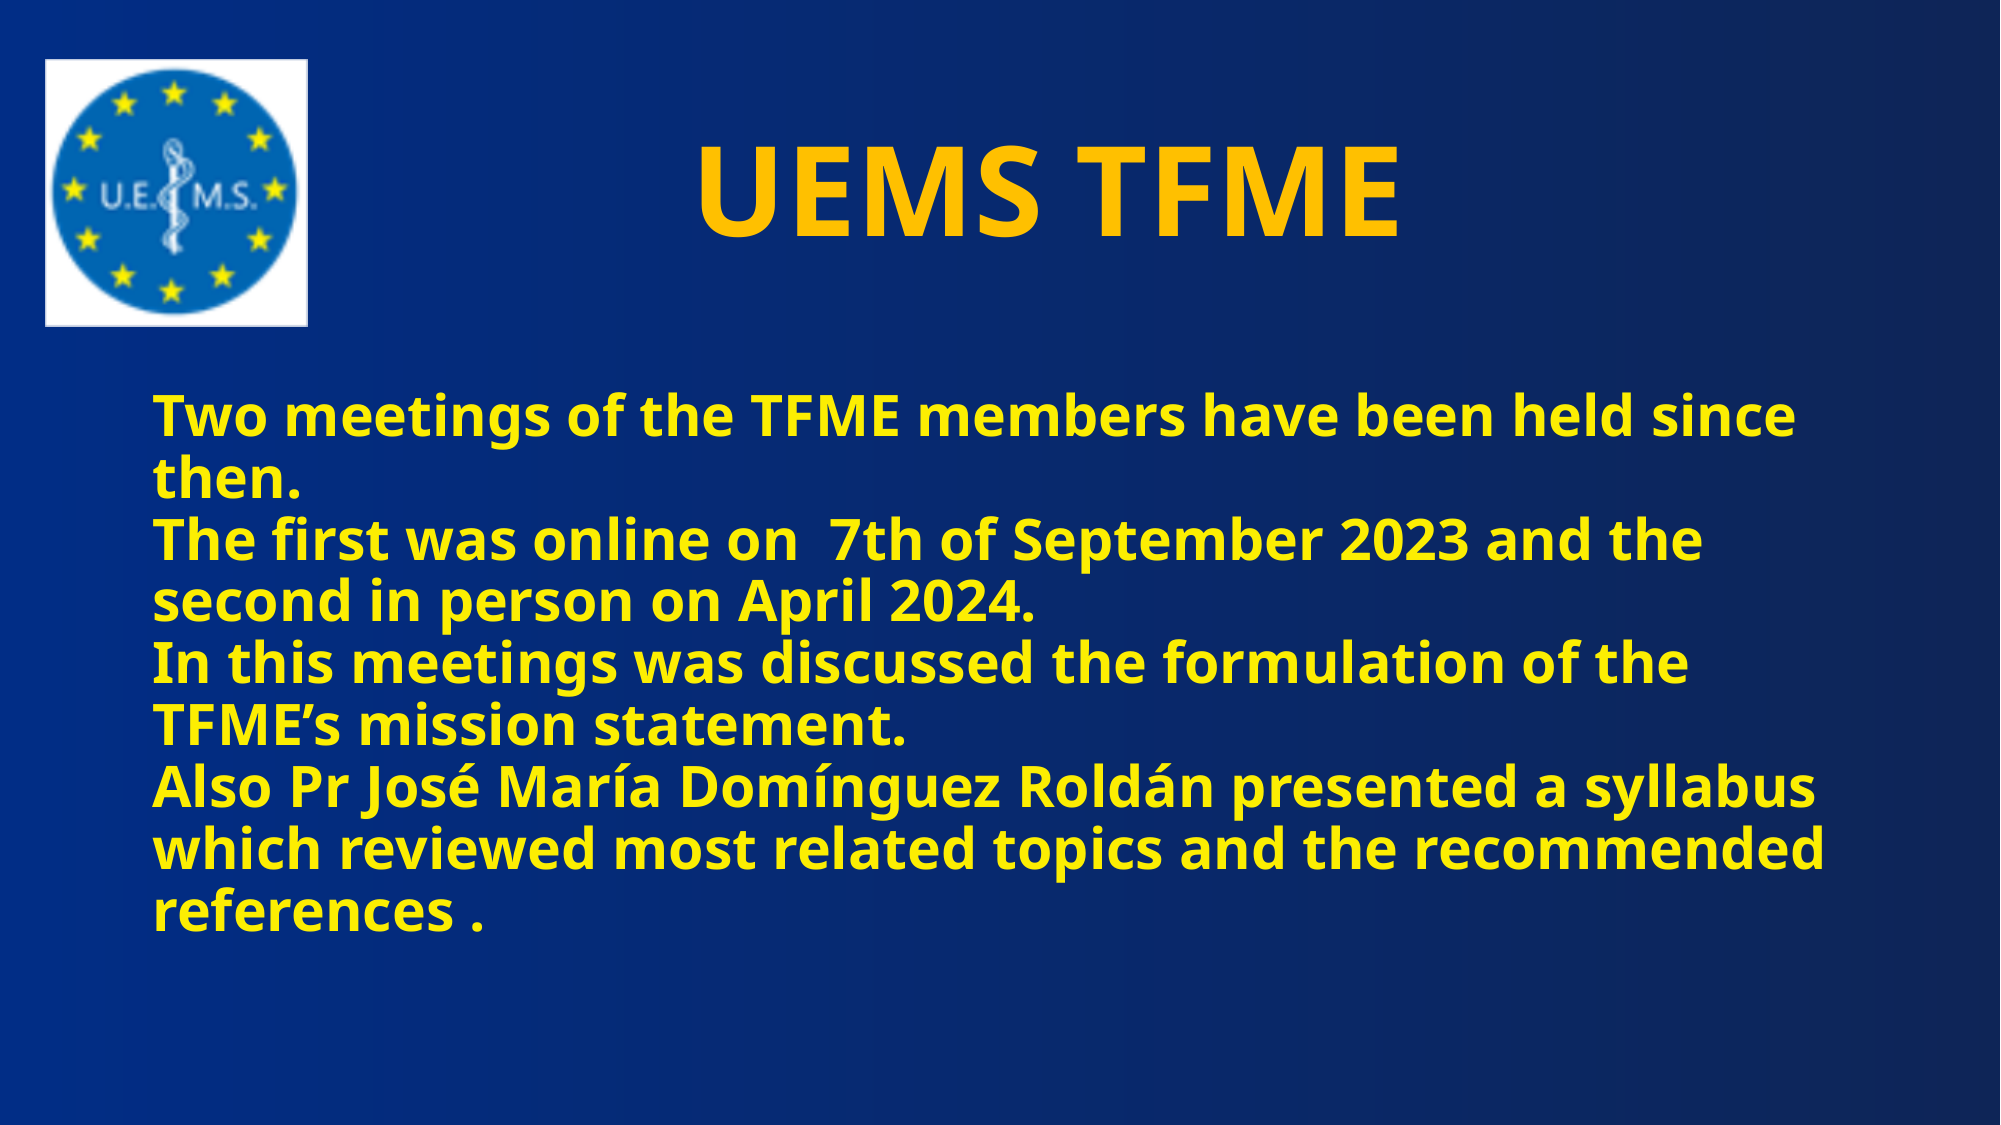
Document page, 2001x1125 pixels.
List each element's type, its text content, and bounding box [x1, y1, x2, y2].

title Two meetings of the TFME members have been held since then. The first was online on 7th of September 2023 and the second in person on April 2024. In this meetings was discussed the formulation of the TFME’s mission statement. Also Pr José María Domínguez Roldán presented a syllabus which reviewed most related topics and the recommended references . [137, 379, 1863, 952]
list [45, 59, 308, 327]
text_box UEMS TFME [543, 98, 1554, 272]
